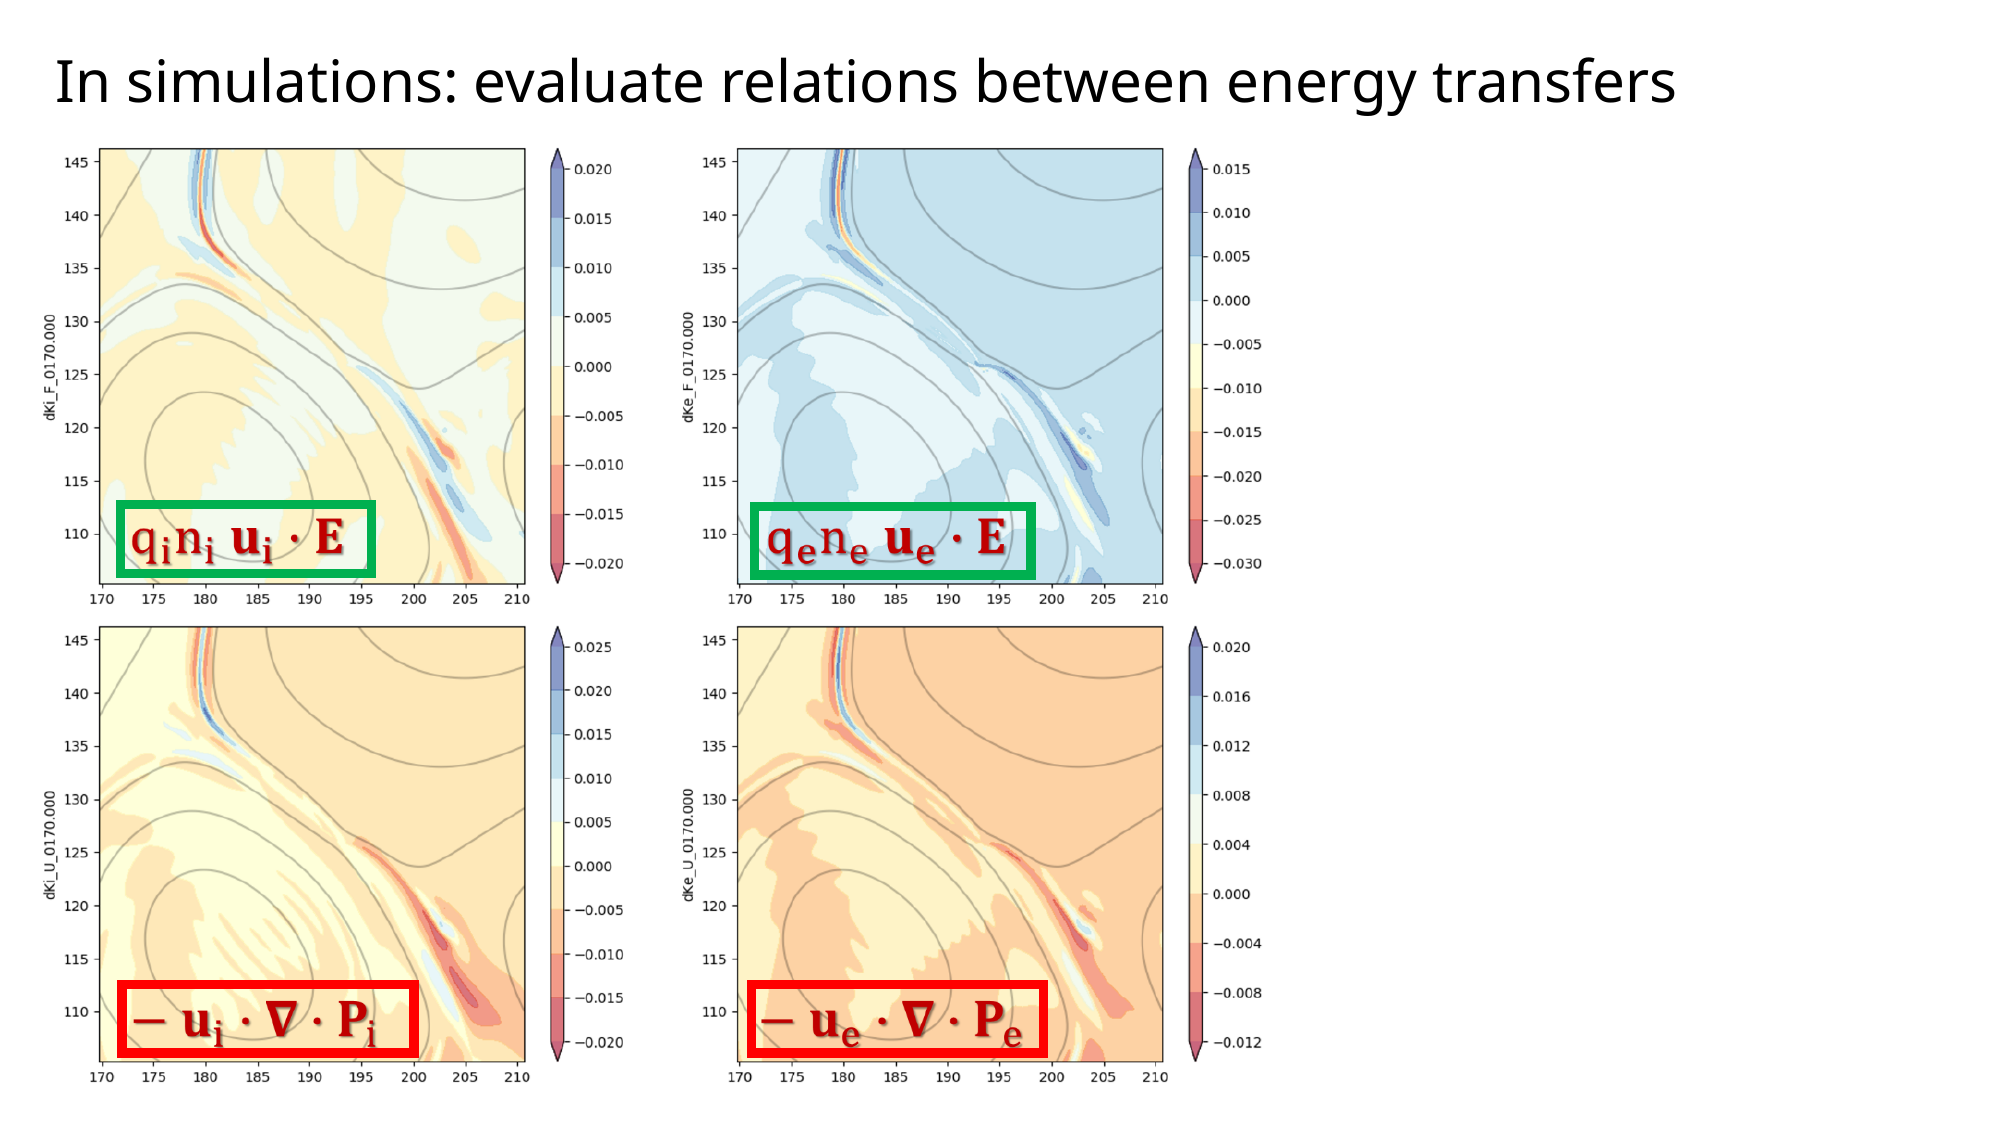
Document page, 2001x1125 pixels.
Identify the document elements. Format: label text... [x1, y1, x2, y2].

picture [0, 91, 1289, 1100]
title In simulations: evaluate relations between energy transfers [40, 35, 1766, 132]
